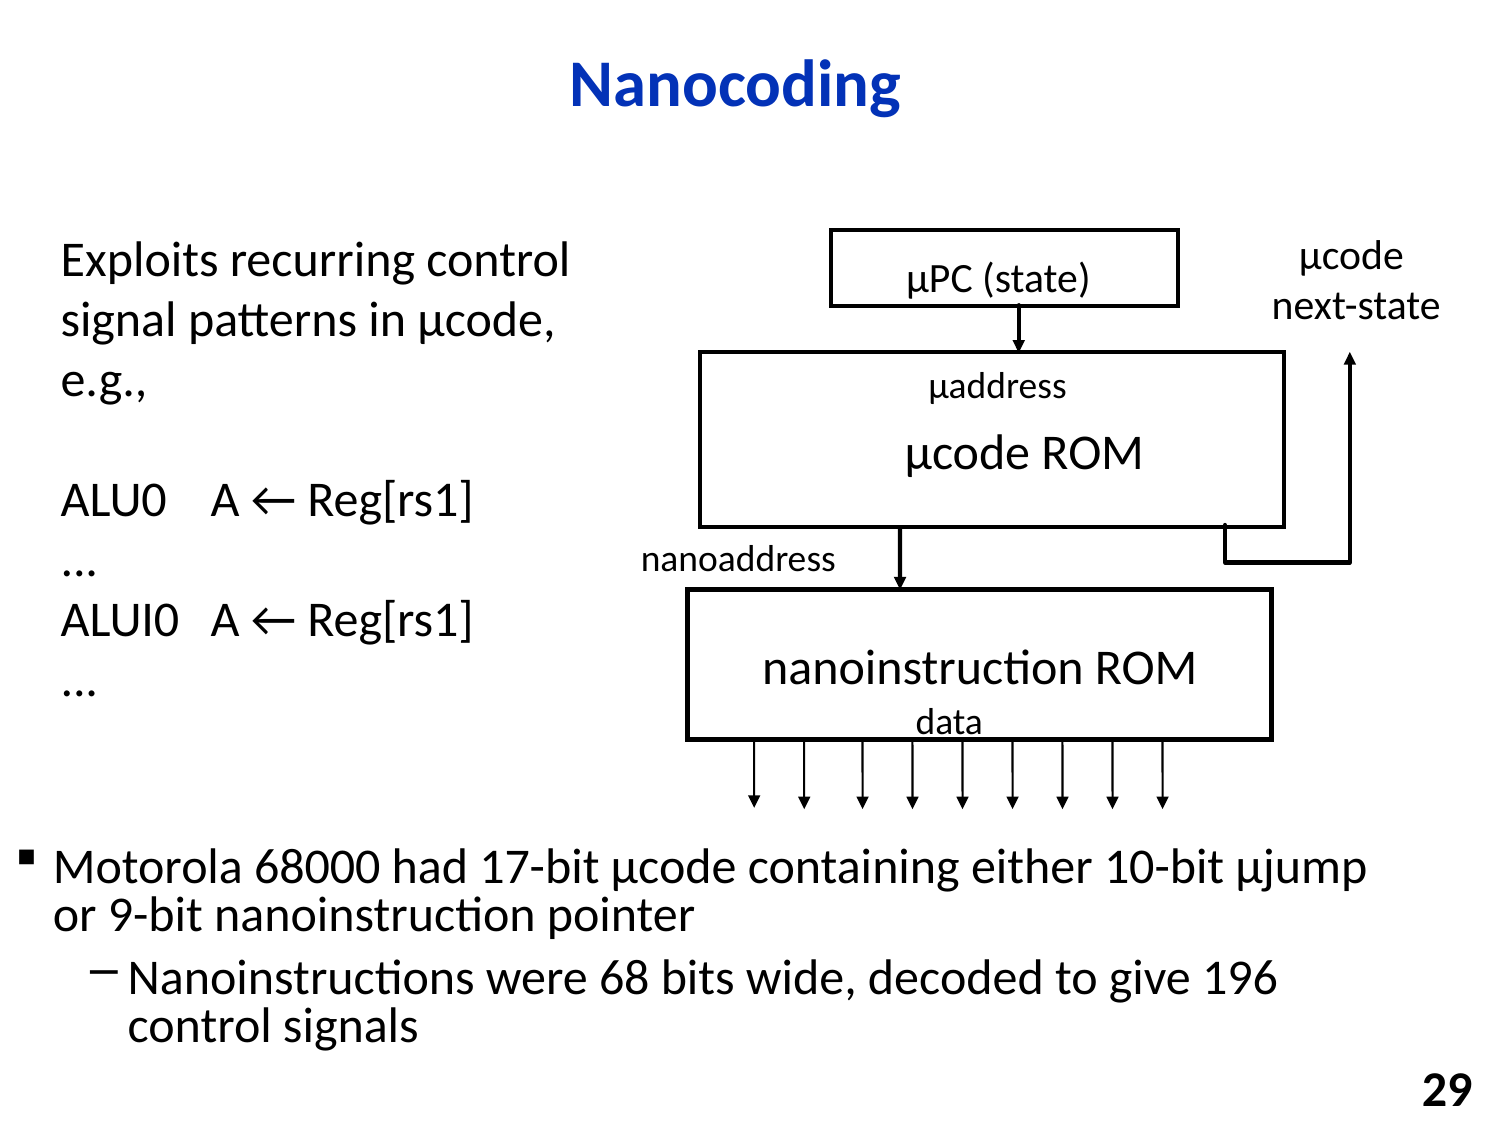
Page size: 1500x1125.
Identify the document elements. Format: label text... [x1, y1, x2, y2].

text_box [893, 527, 907, 589]
text_box µcode next-state [1214, 220, 1498, 336]
text_box [1012, 308, 1025, 353]
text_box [753, 737, 1163, 810]
text_box µPC (state) [891, 243, 1106, 308]
title Nanocoding [137, 24, 1335, 147]
text_box nanoaddress [650, 527, 852, 587]
text_box µaddress [913, 353, 1083, 414]
text_box [1224, 352, 1357, 563]
slide_number 29 [1174, 1062, 1488, 1111]
list Motorola 68000 had 17-bit µcode containing either 10-bit µjump or 9-bit nanoinstruction pointer Nanoinstructions were 68 bits wide, decoded to give 196 control signals [0, 837, 1426, 1088]
text_box [699, 352, 1285, 528]
text_box nanoinstruction ROM [687, 589, 1272, 740]
text_box [831, 230, 1179, 307]
text_box data [900, 689, 998, 735]
text_box Exploits recurring control signal patterns in µcode, e.g., ALU0 A ← Reg[rs1] ... ALUI0 A ← Reg[rs1] ... [45, 218, 650, 714]
text_box µcode ROM [889, 412, 1159, 487]
